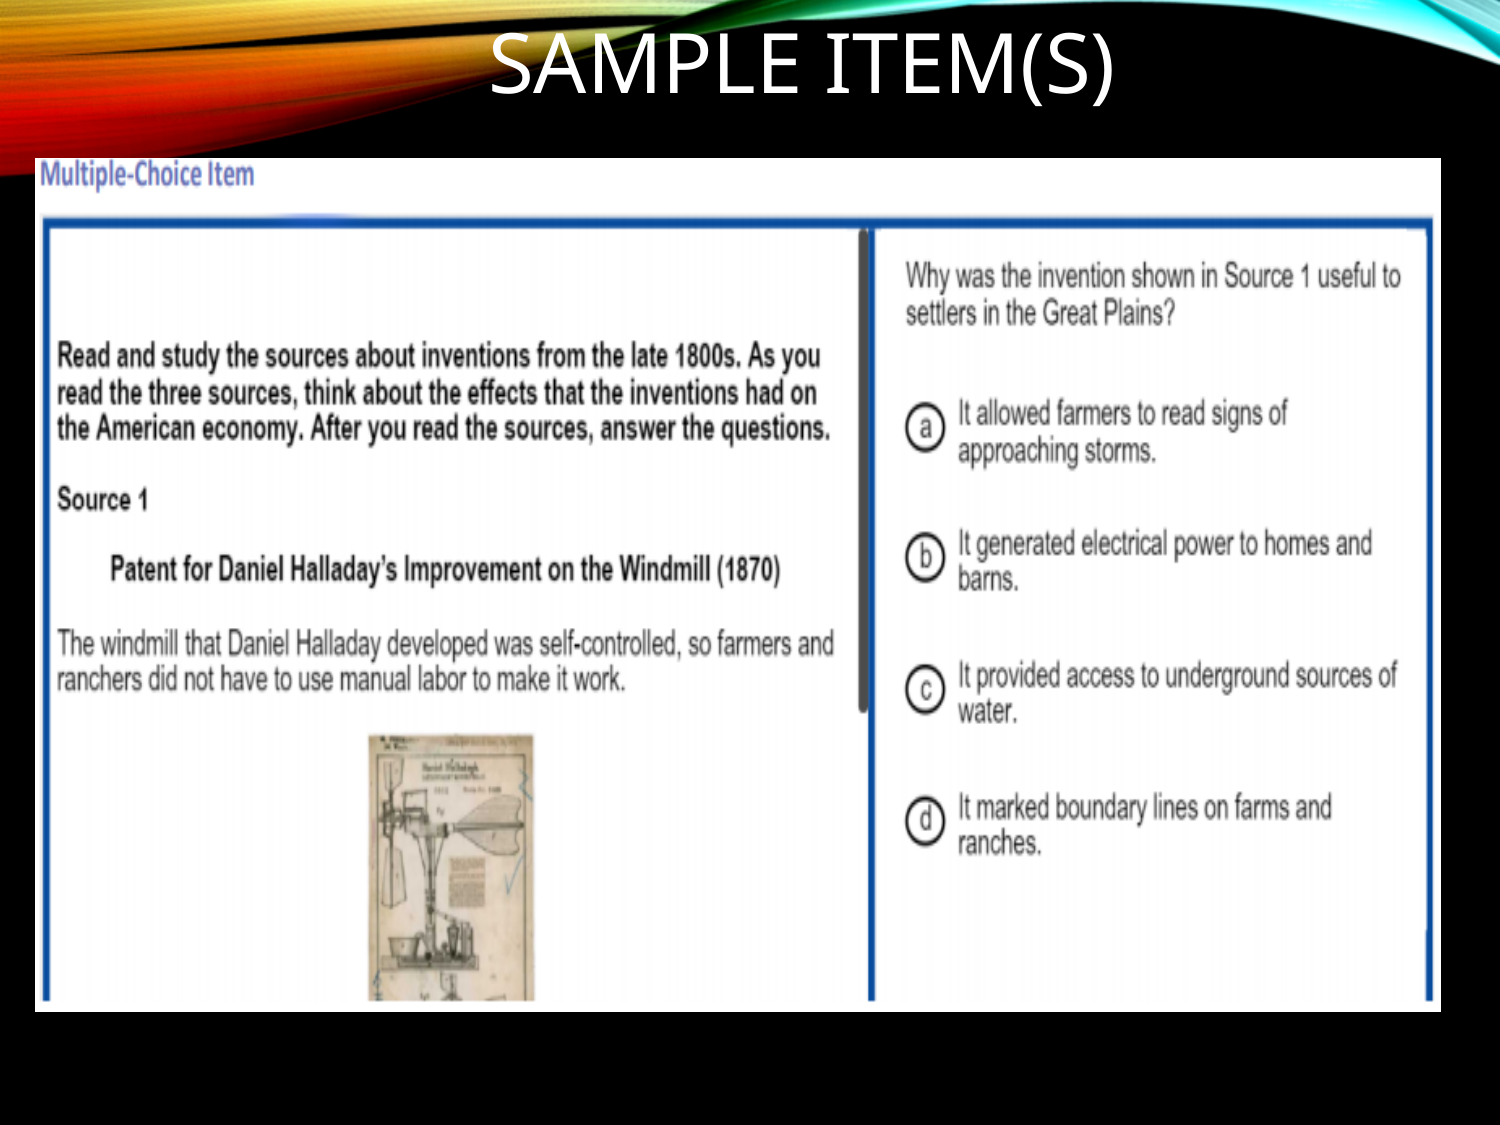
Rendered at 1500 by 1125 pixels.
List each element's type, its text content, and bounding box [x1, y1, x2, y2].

title Sample Item(s) [63, 3, 1132, 130]
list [35, 158, 1441, 1013]
picture [0, 0, 1500, 178]
